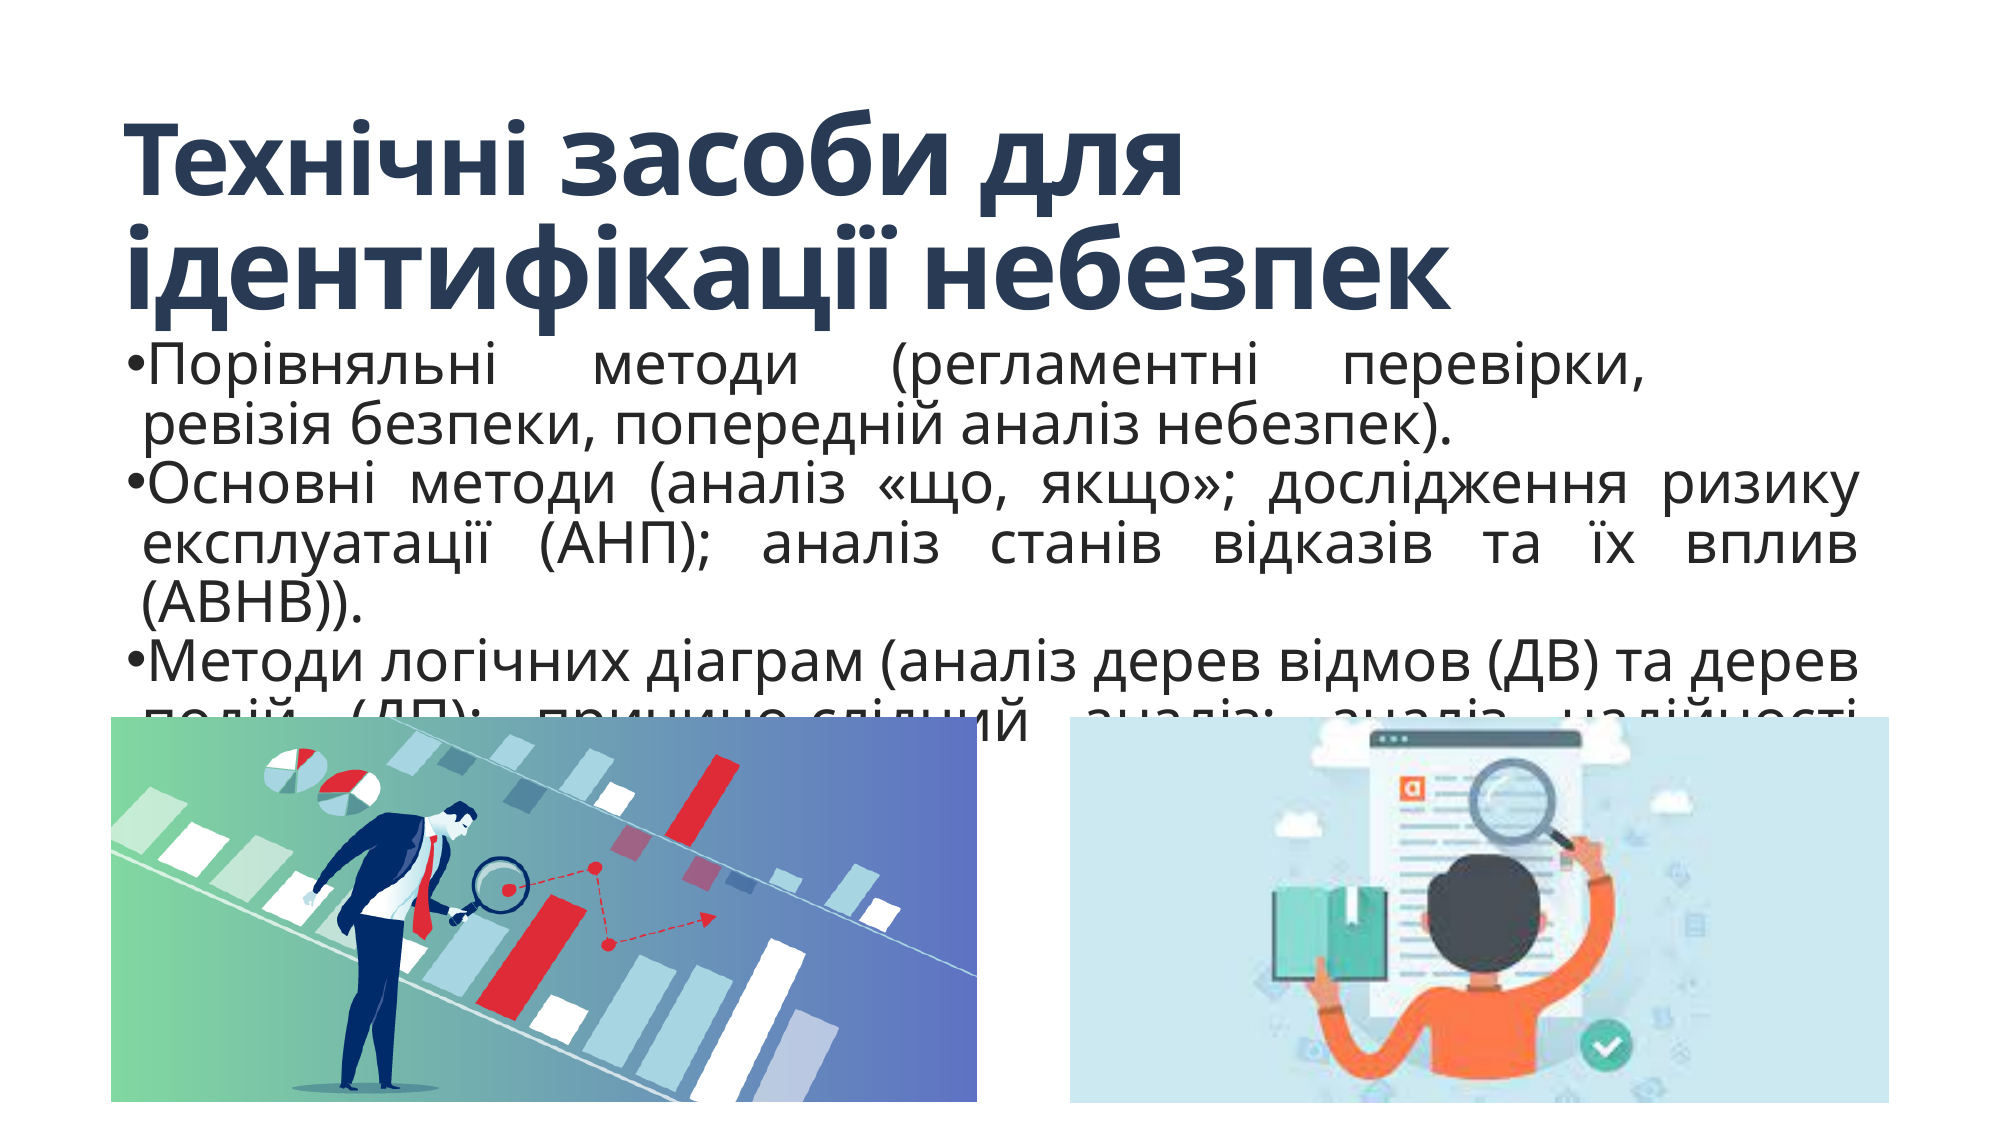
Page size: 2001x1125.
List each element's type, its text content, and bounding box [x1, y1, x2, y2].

list Порівняльні методи (регламентні перевірки, ревізія безпеки, попередній аналіз небезпек). Основні методи (аналіз «що, якщо»; дослідження ризику експлуатації (АНП); аналіз станів відказів та їх вплив (АВНВ)). Методи логічних діаграм (аналіз дерев відмов (ДВ) та дерев подій (ДП); причино-слідчий аналіз; аналіз надійності людського фактору). [111, 329, 1876, 948]
picture [110, 717, 977, 1102]
title Технічні засоби для ідентифікації небезпек [107, 81, 1875, 354]
picture [1070, 716, 1890, 1103]
